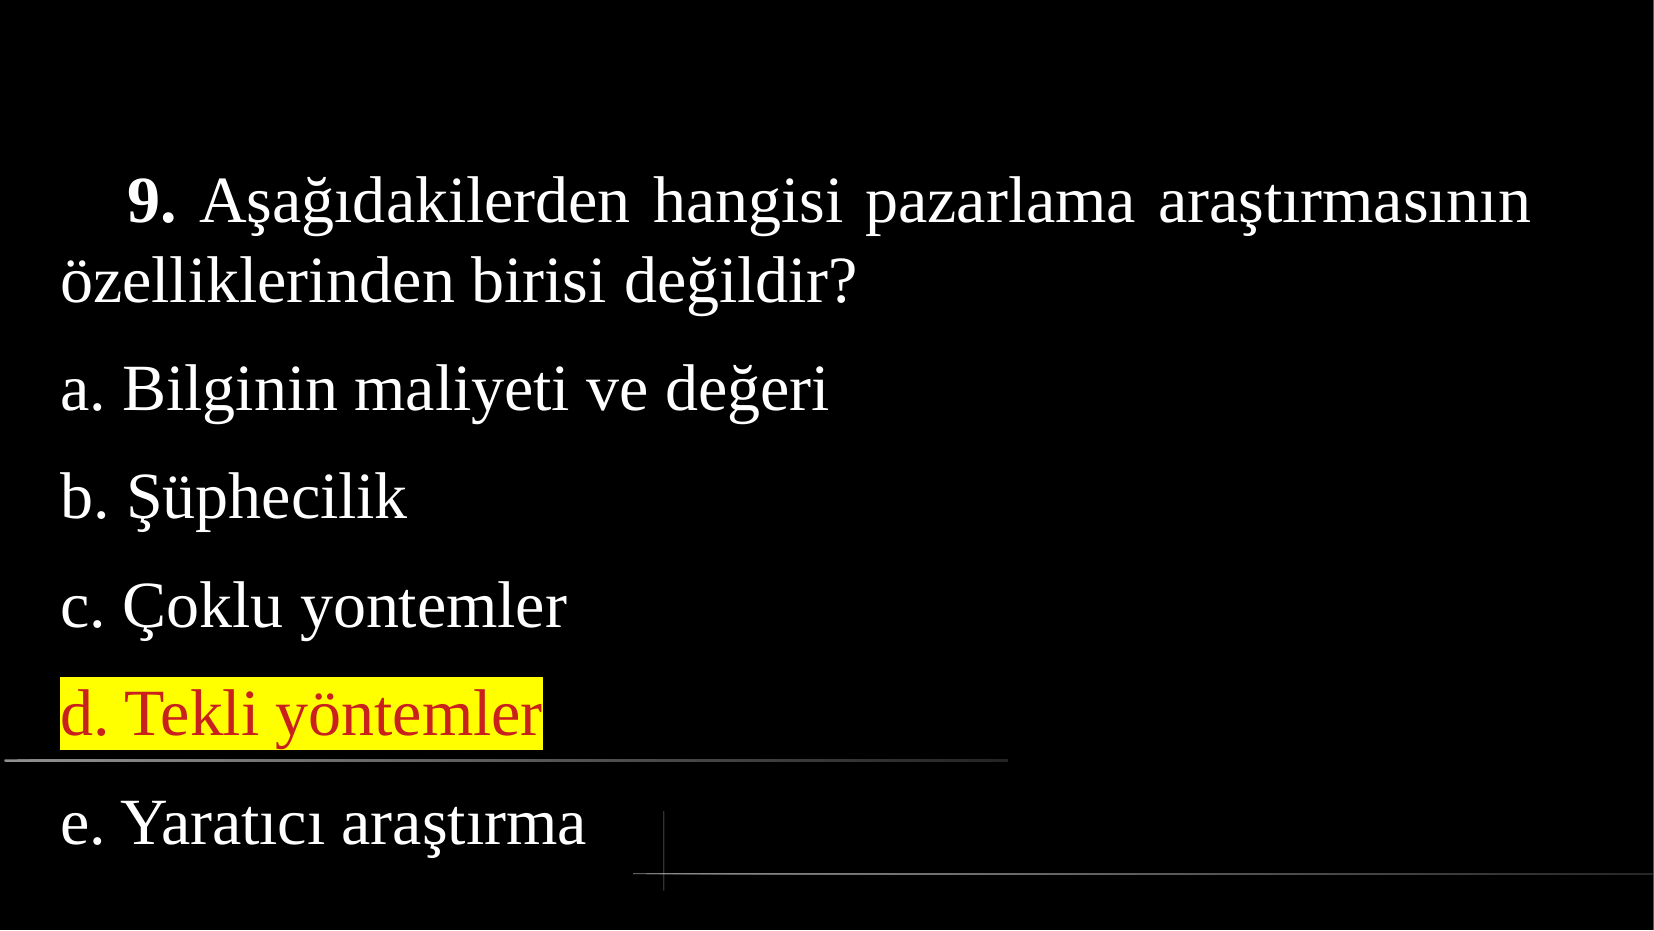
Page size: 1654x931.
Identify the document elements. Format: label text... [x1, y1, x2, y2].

list 9. Aşağıdakilerden hangisi pazarlama araştırmasının özelliklerinden birisi değildir? a. Bilginin maliyeti ve değeri b. Şüphecilik c. Çoklu yontemler d. Tekli yöntemler e. Yaratıcı araştırma [60, 48, 1533, 866]
